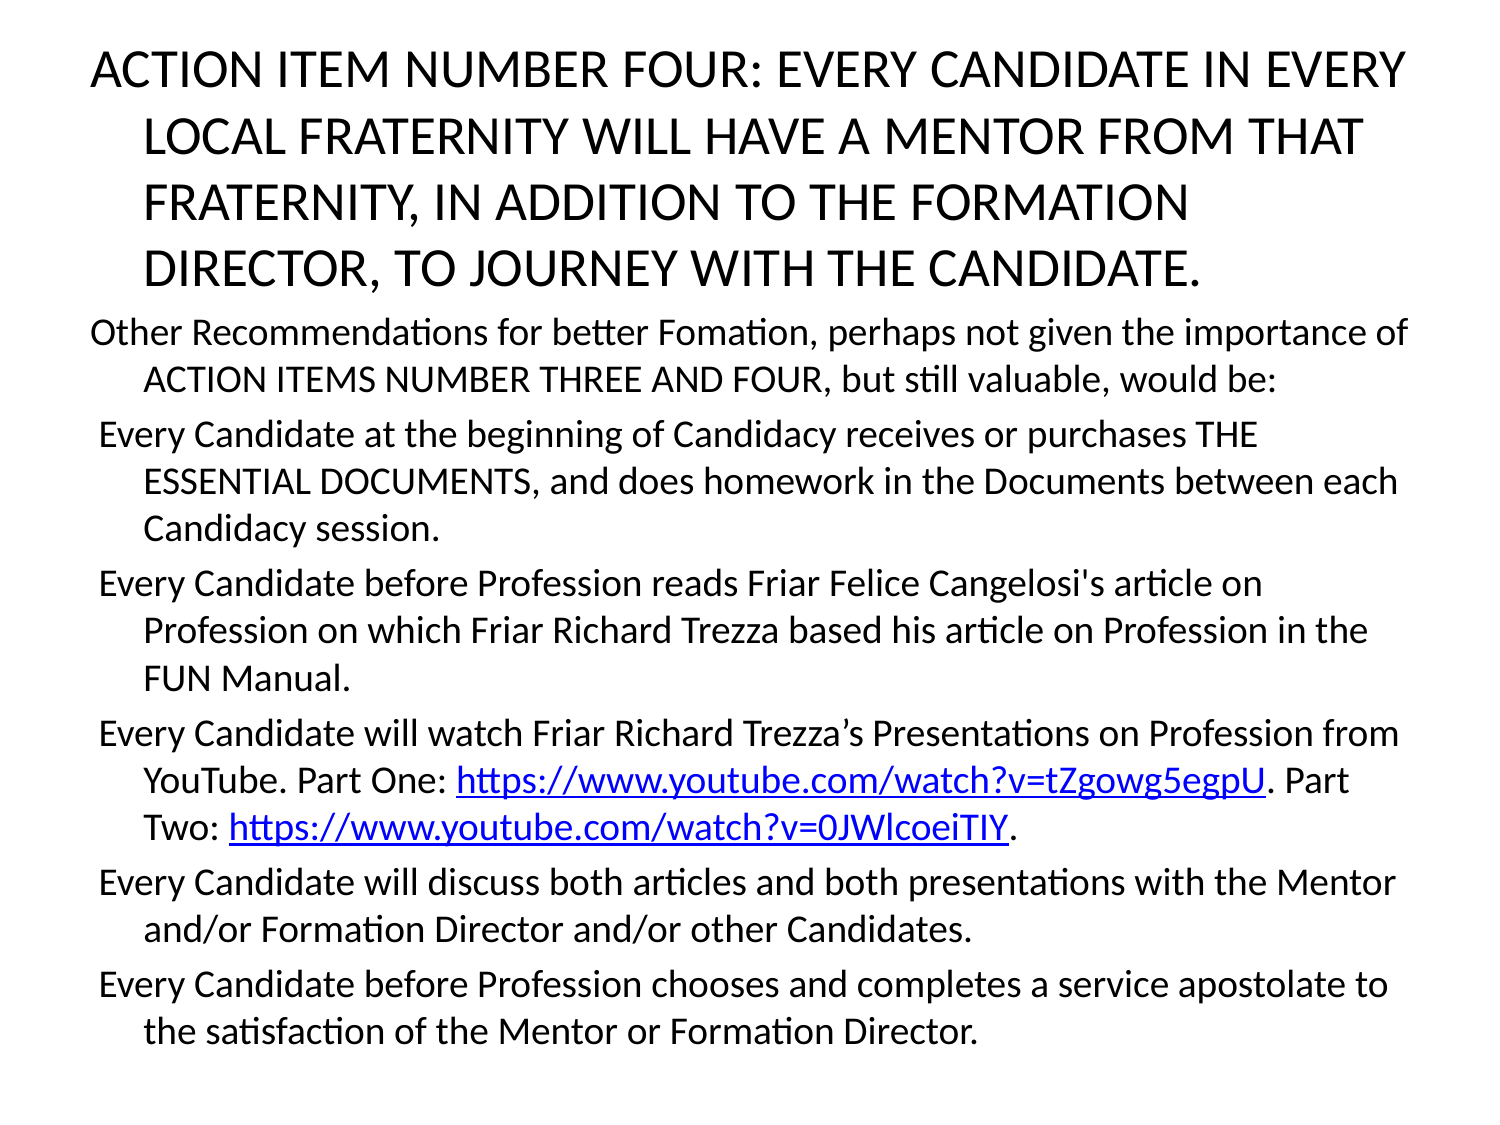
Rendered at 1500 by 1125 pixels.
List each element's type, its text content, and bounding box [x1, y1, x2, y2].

list ACTION ITEM NUMBER FOUR: EVERY CANDIDATE IN EVERY LOCAL FRATERNITY WILL HAVE A MENTOR FROM THAT FRATERNITY, IN ADDITION TO THE FORMATION DIRECTOR, TO JOURNEY WITH THE CANDIDATE. Other Recommendations for better Fomation, perhaps not given the importance of ACTION ITEMS NUMBER THREE AND FOUR, but still valuable, would be: Every Candidate at the beginning of Candidacy receives or purchases THE ESSENTIAL DOCUMENTS, and does homework in the Documents between each Candidacy session. Every Candidate before Profession reads Friar Felice Cangelosi's article on Profession on which Friar Richard Trezza based his article on Profession in the FUN Manual. Every Candidate will watch Friar Richard Trezza’s Presentations on Profession from YouTube. Part One: https://www.youtube.com/watch?v=tZgowg5egpU. Part Two: https://www.youtube.com/watch?v=0JWlcoeiTIY. Every Candidate will discuss both articles and both presentations with the Mentor and/or Formation Director and/or other Candidates. Every Candidate before Profession chooses and completes a service apostolate to the satisfaction of the Mentor or Formation Director. [75, 24, 1425, 1088]
